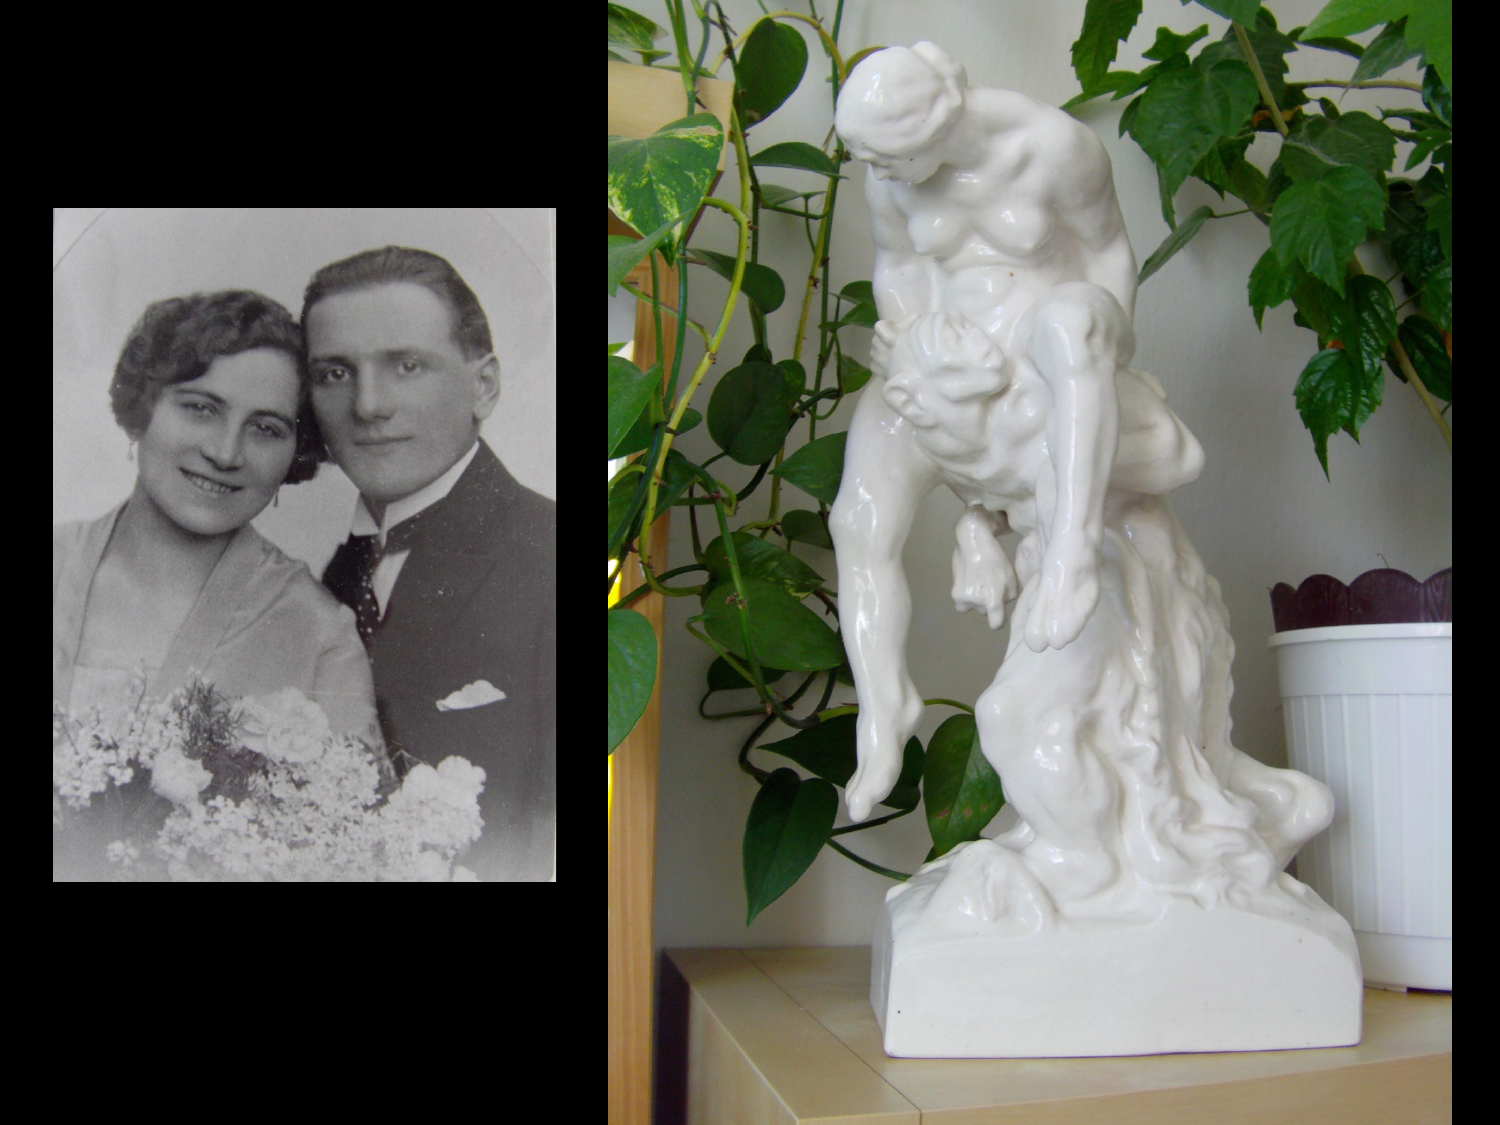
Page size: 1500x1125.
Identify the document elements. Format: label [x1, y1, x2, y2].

picture [607, 0, 1453, 1125]
picture [52, 207, 557, 882]
